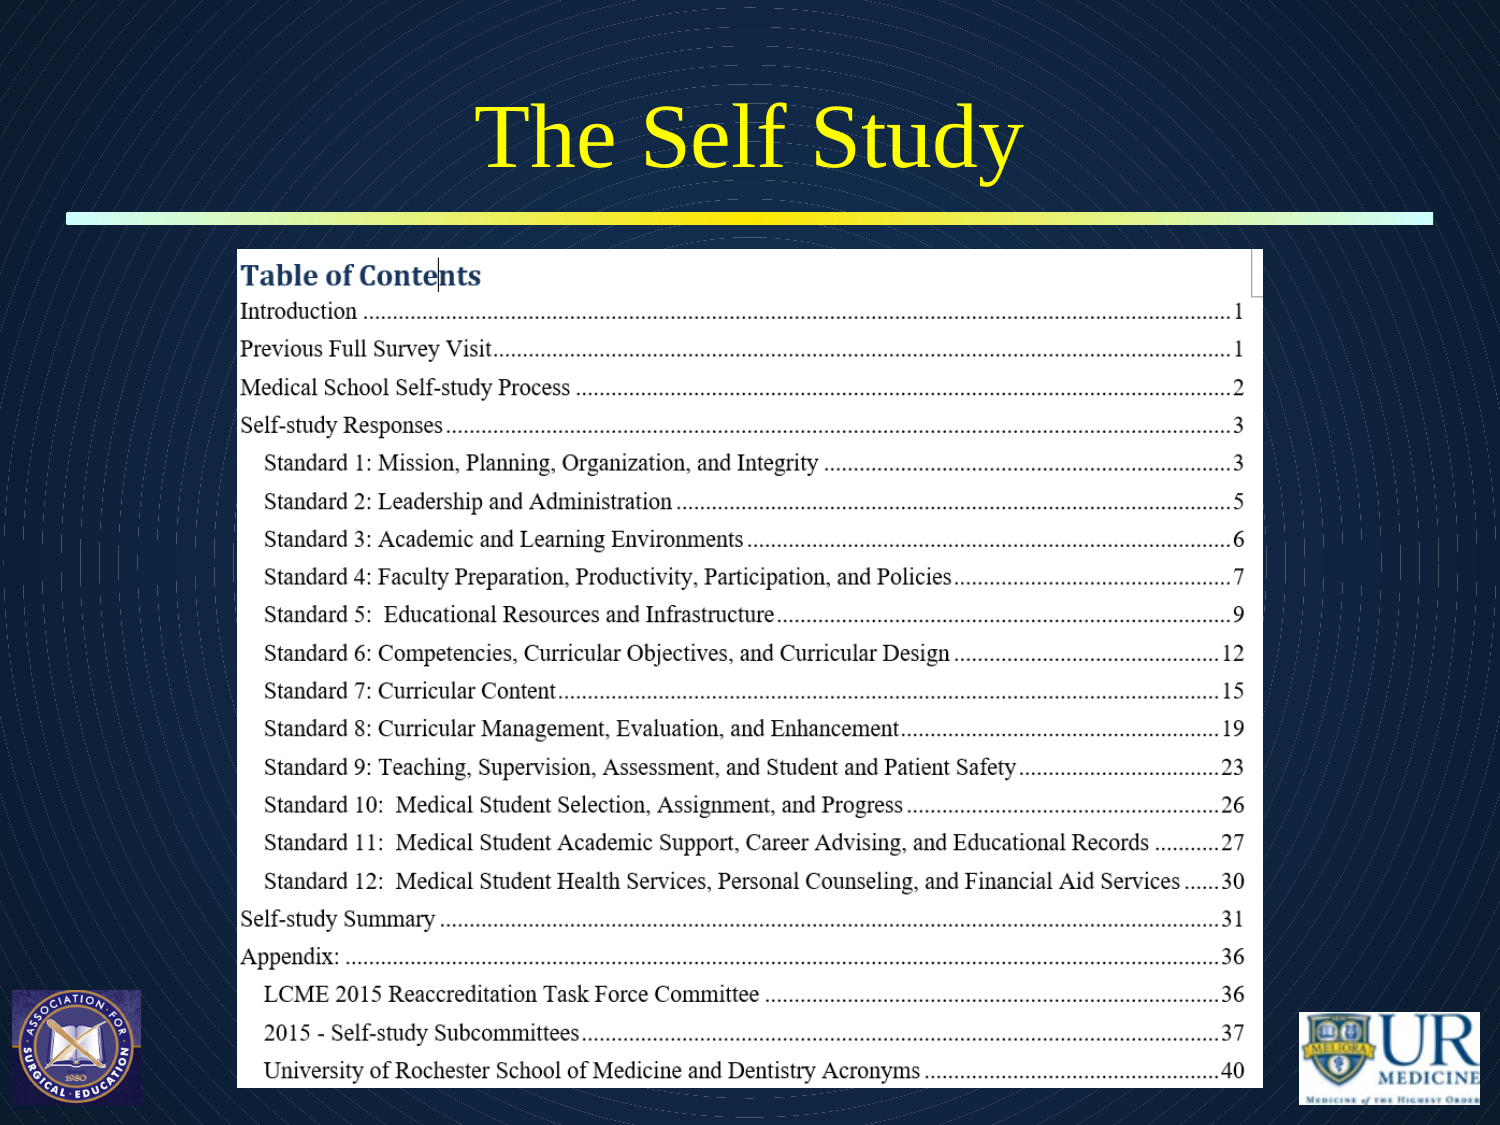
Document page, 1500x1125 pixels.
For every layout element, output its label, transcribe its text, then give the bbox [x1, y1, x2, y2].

picture [12, 990, 141, 1105]
title The Self Study [75, 37, 1425, 225]
picture [1299, 1012, 1480, 1105]
picture [237, 249, 1264, 1088]
